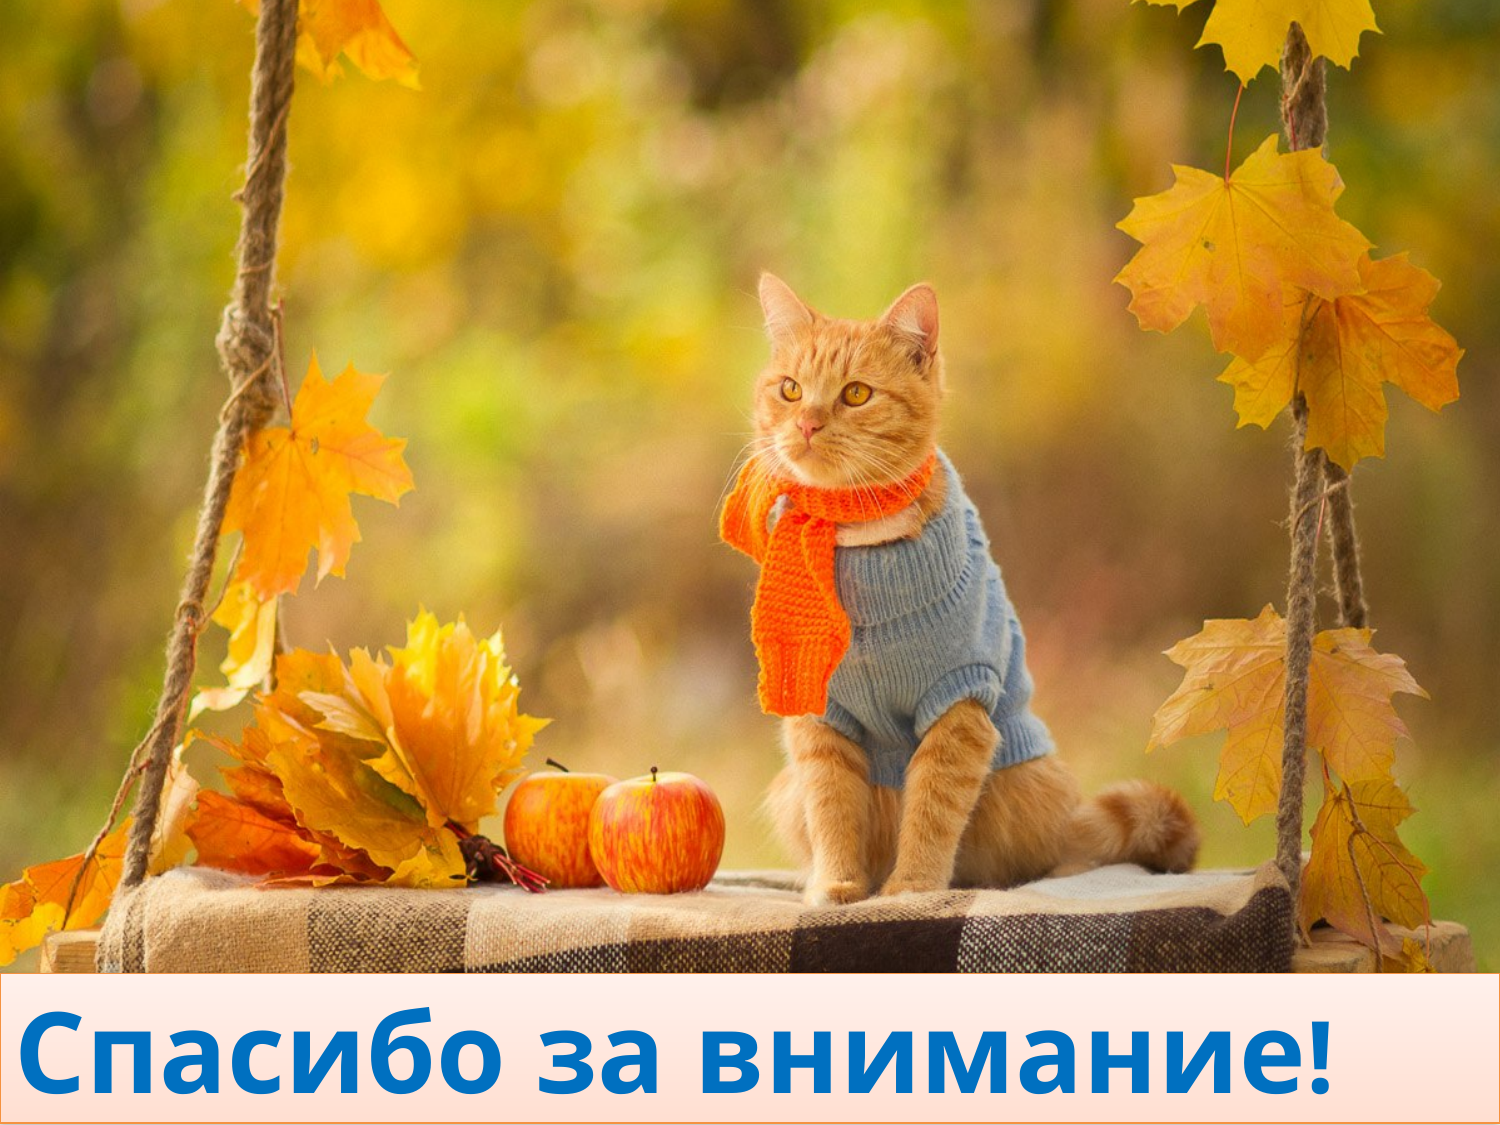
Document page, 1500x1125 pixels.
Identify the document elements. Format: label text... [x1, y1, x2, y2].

text_box Спасибо за внимание! [0, 1025, 1500, 1124]
picture [0, 0, 1500, 1020]
